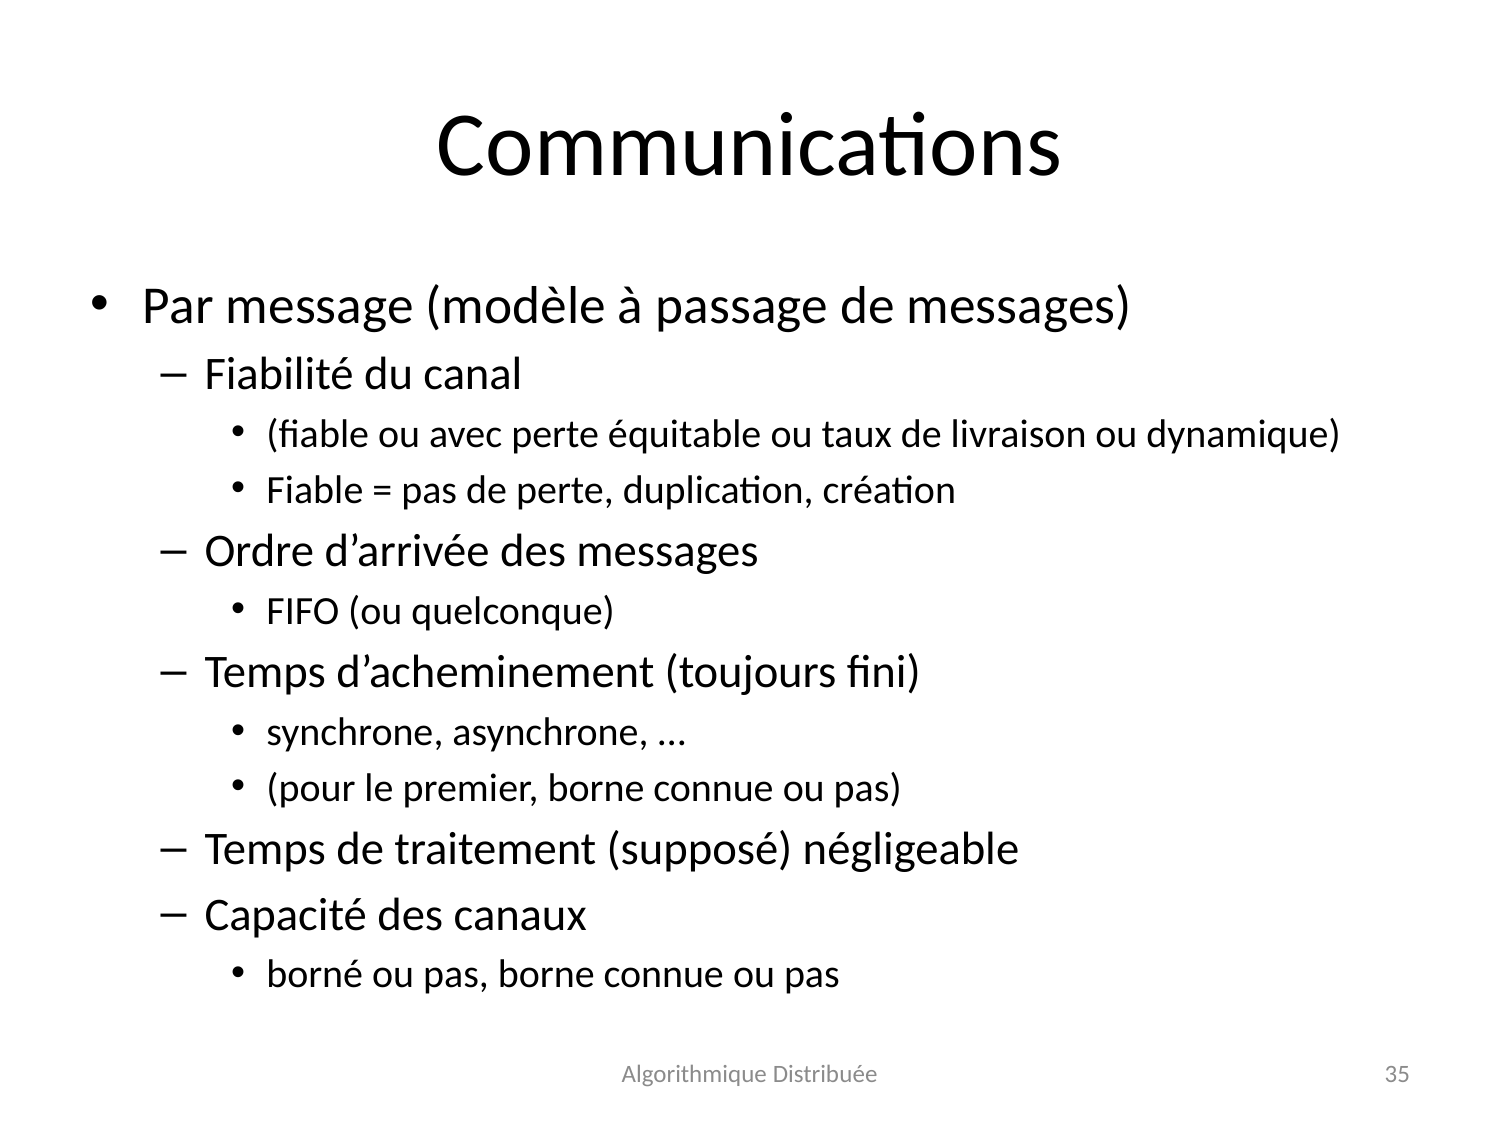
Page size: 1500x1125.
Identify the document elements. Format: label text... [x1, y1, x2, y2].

title Communications [75, 45, 1425, 233]
footer Algorithmique Distribuée [512, 1042, 988, 1103]
slide_number 35 [1074, 1042, 1425, 1103]
list Par message (modèle à passage de messages) Fiabilité du canal (fiable ou avec perte équitable ou taux de livraison ou dynamique) Fiable = pas de perte, duplication, création Ordre d’arrivée des messages FIFO (ou quelconque) Temps d’acheminement (toujours fini) synchrone, asynchrone, … (pour le premier, borne connue ou pas) Temps de traitement (supposé) négligeable Capacité des canaux borné ou pas, borne connue ou pas [75, 262, 1425, 1005]
